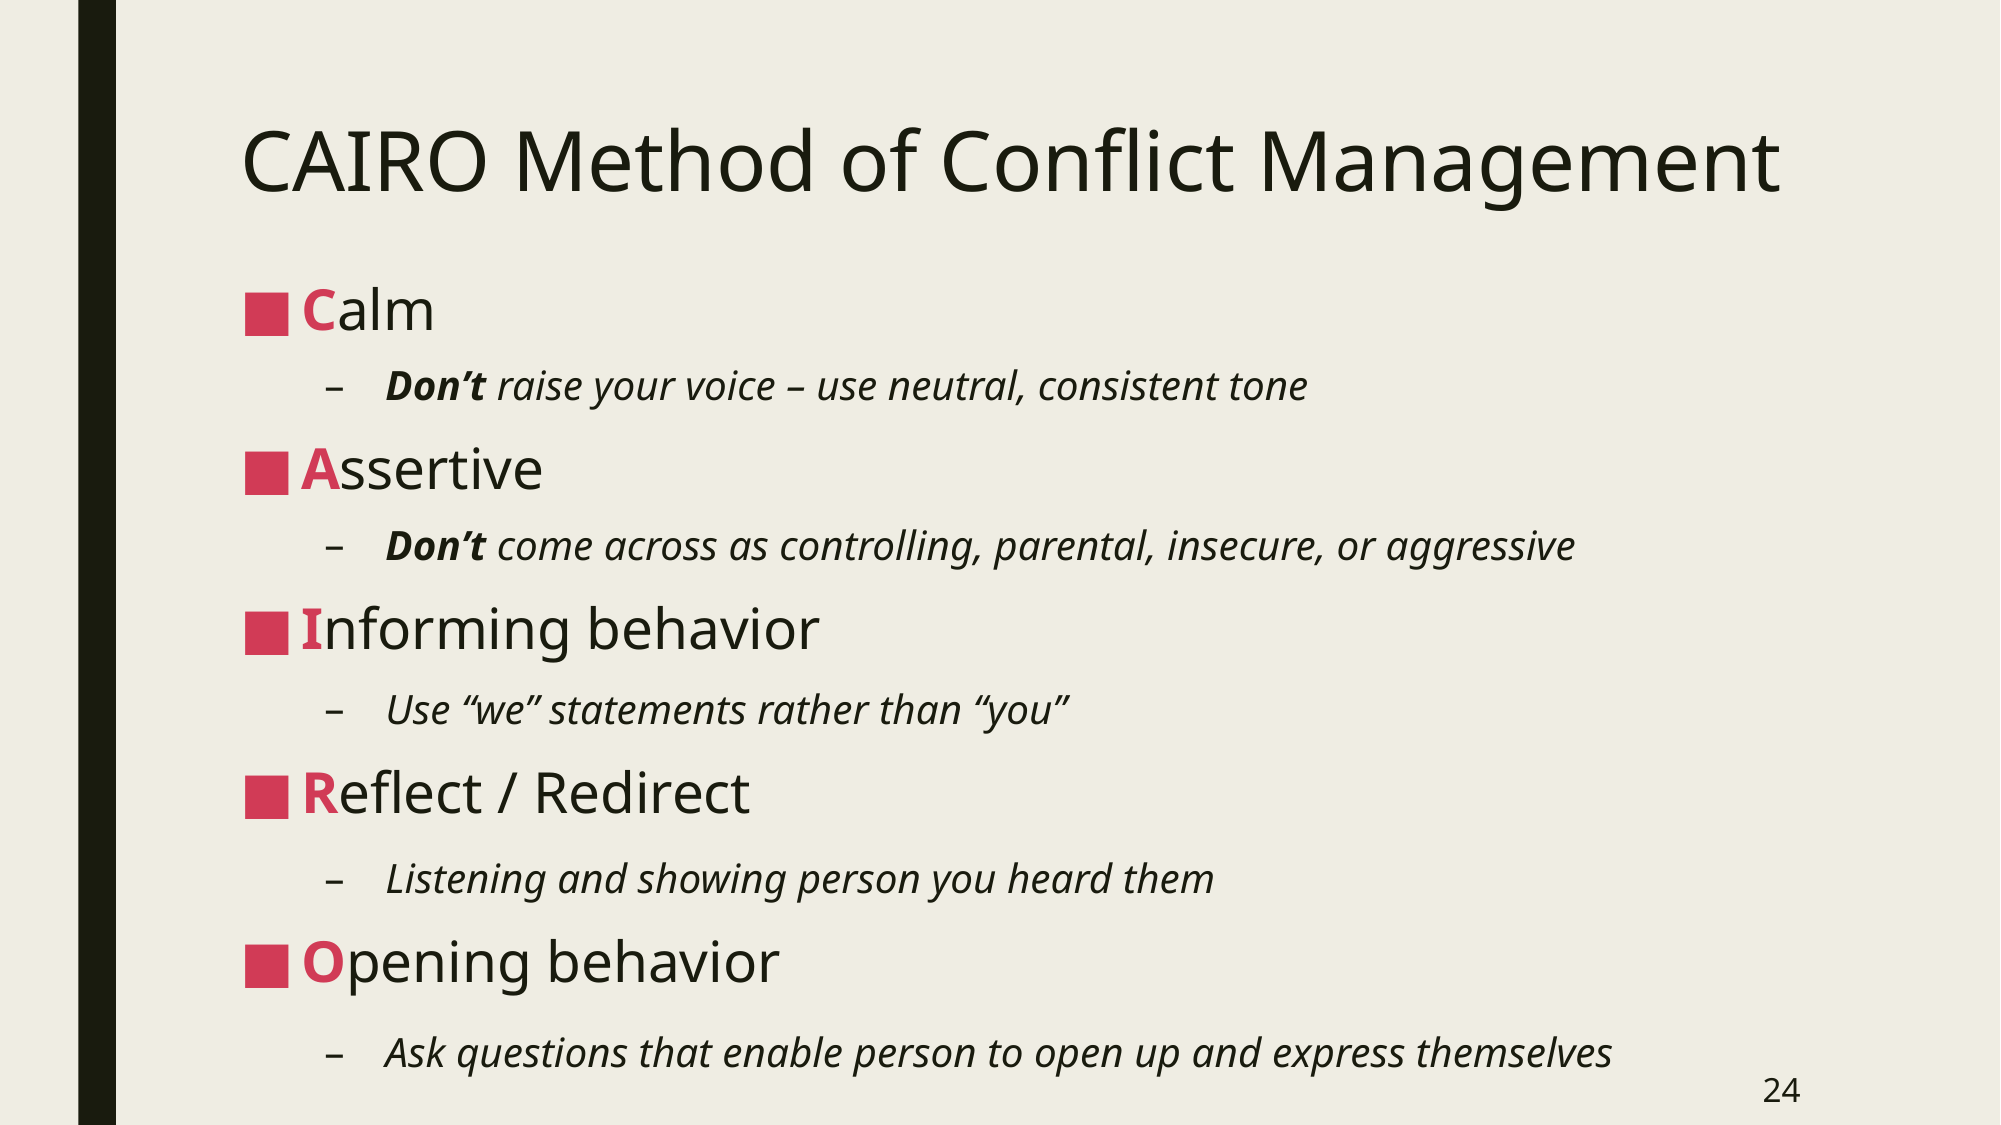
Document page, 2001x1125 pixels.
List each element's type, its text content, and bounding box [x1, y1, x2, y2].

list Calm Don’t raise your voice – use neutral, consistent tone Assertive Don’t come across as controlling, parental, insecure, or aggressive Informing behavior Use “we” statements rather than “you” Reflect / Redirect Listening and showing person you heard them Opening behavior Ask questions that enable person to open up and express themselves [225, 266, 1800, 1086]
title CAIRO Method of Conflict Management [225, 112, 1800, 266]
slide_number 24 [1553, 1058, 1816, 1125]
